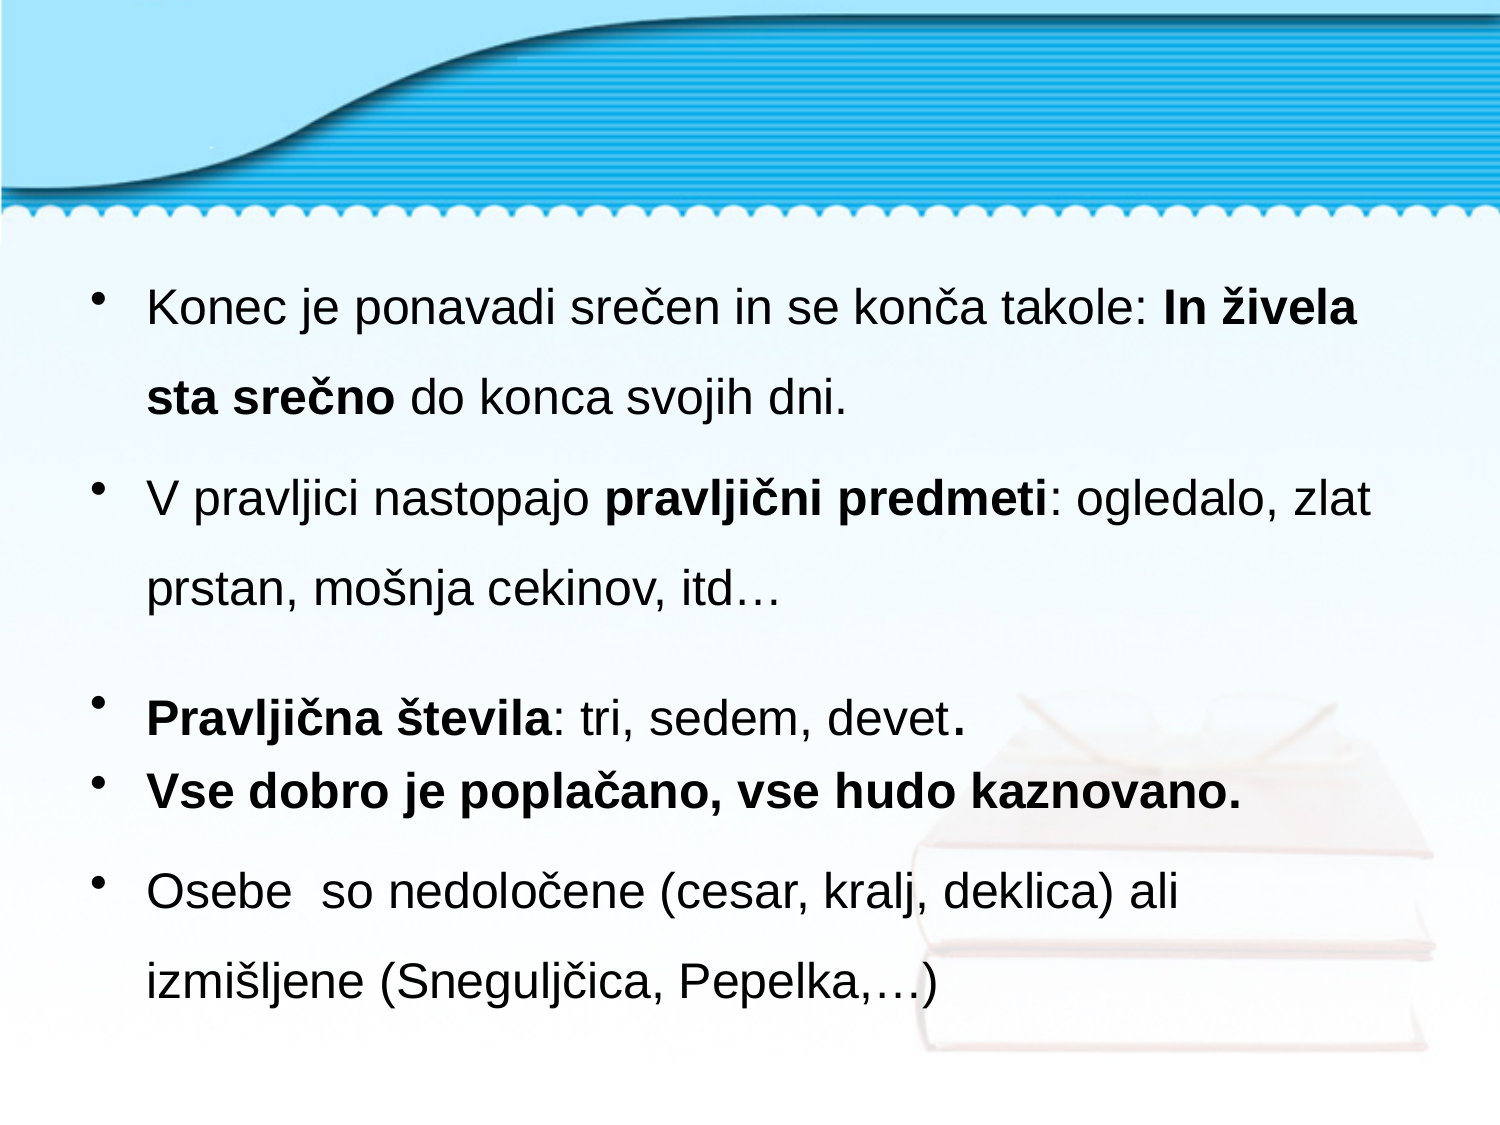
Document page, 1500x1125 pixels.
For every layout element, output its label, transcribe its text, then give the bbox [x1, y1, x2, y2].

picture [0, 0, 1500, 1125]
list Konec je ponavadi srečen in se konča takole: In živela sta srečno do konca svojih dni. V pravljici nastopajo pravljični predmeti: ogledalo, zlat prstan, mošnja cekinov, itd… Pravljična števila: tri, sedem, devet. Vse dobro je poplačano, vse hudo kaznovano. Osebe so nedoločene (cesar, kralj, deklica) ali izmišljene (Sneguljčica, Pepelka,…) [75, 237, 1425, 988]
